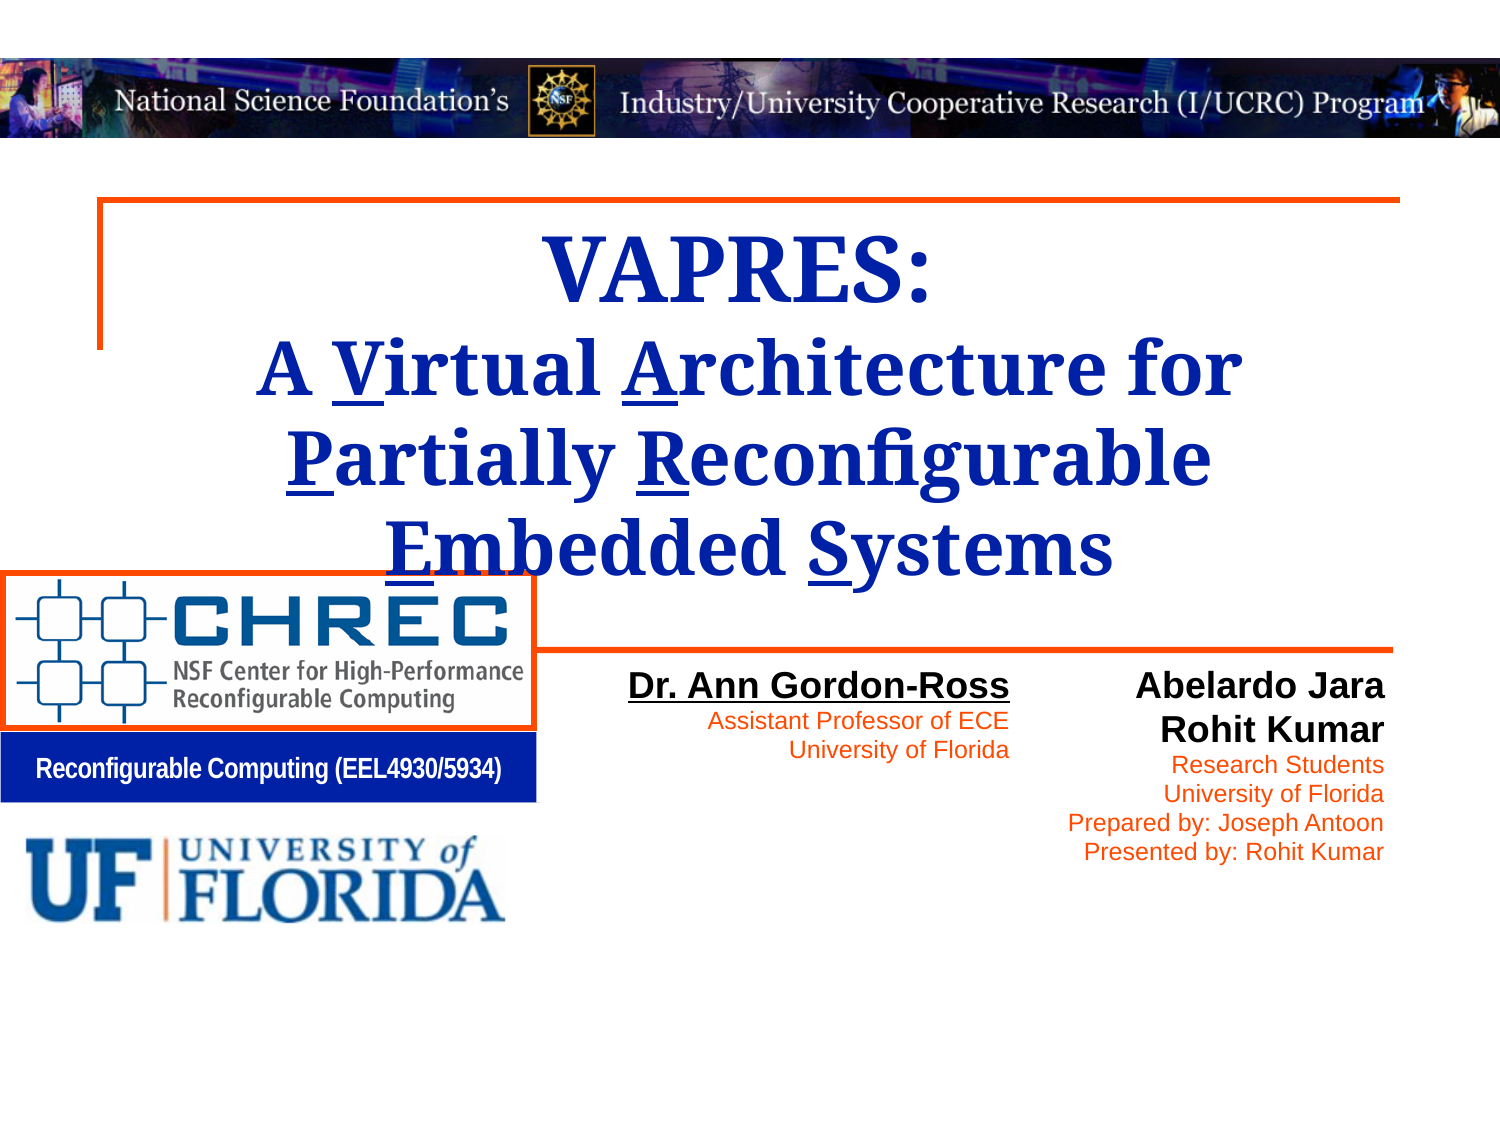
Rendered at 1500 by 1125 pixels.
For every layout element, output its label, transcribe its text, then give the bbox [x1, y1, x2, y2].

picture [0, 801, 541, 947]
subtitle Abelardo Jara Rohit Kumar Research Students University of Florida Prepared by: Joseph Antoon Presented by: Rohit Kumar [1025, 662, 1401, 1063]
picture [0, 58, 1500, 138]
title VAPRES: A Virtual Architecture for Partially Reconfigurable Embedded Systems [112, 202, 1388, 544]
picture [6, 576, 531, 725]
text_box Dr. Ann Gordon-Ross Assistant Professor of ECE University of Florida [549, 662, 1025, 1063]
